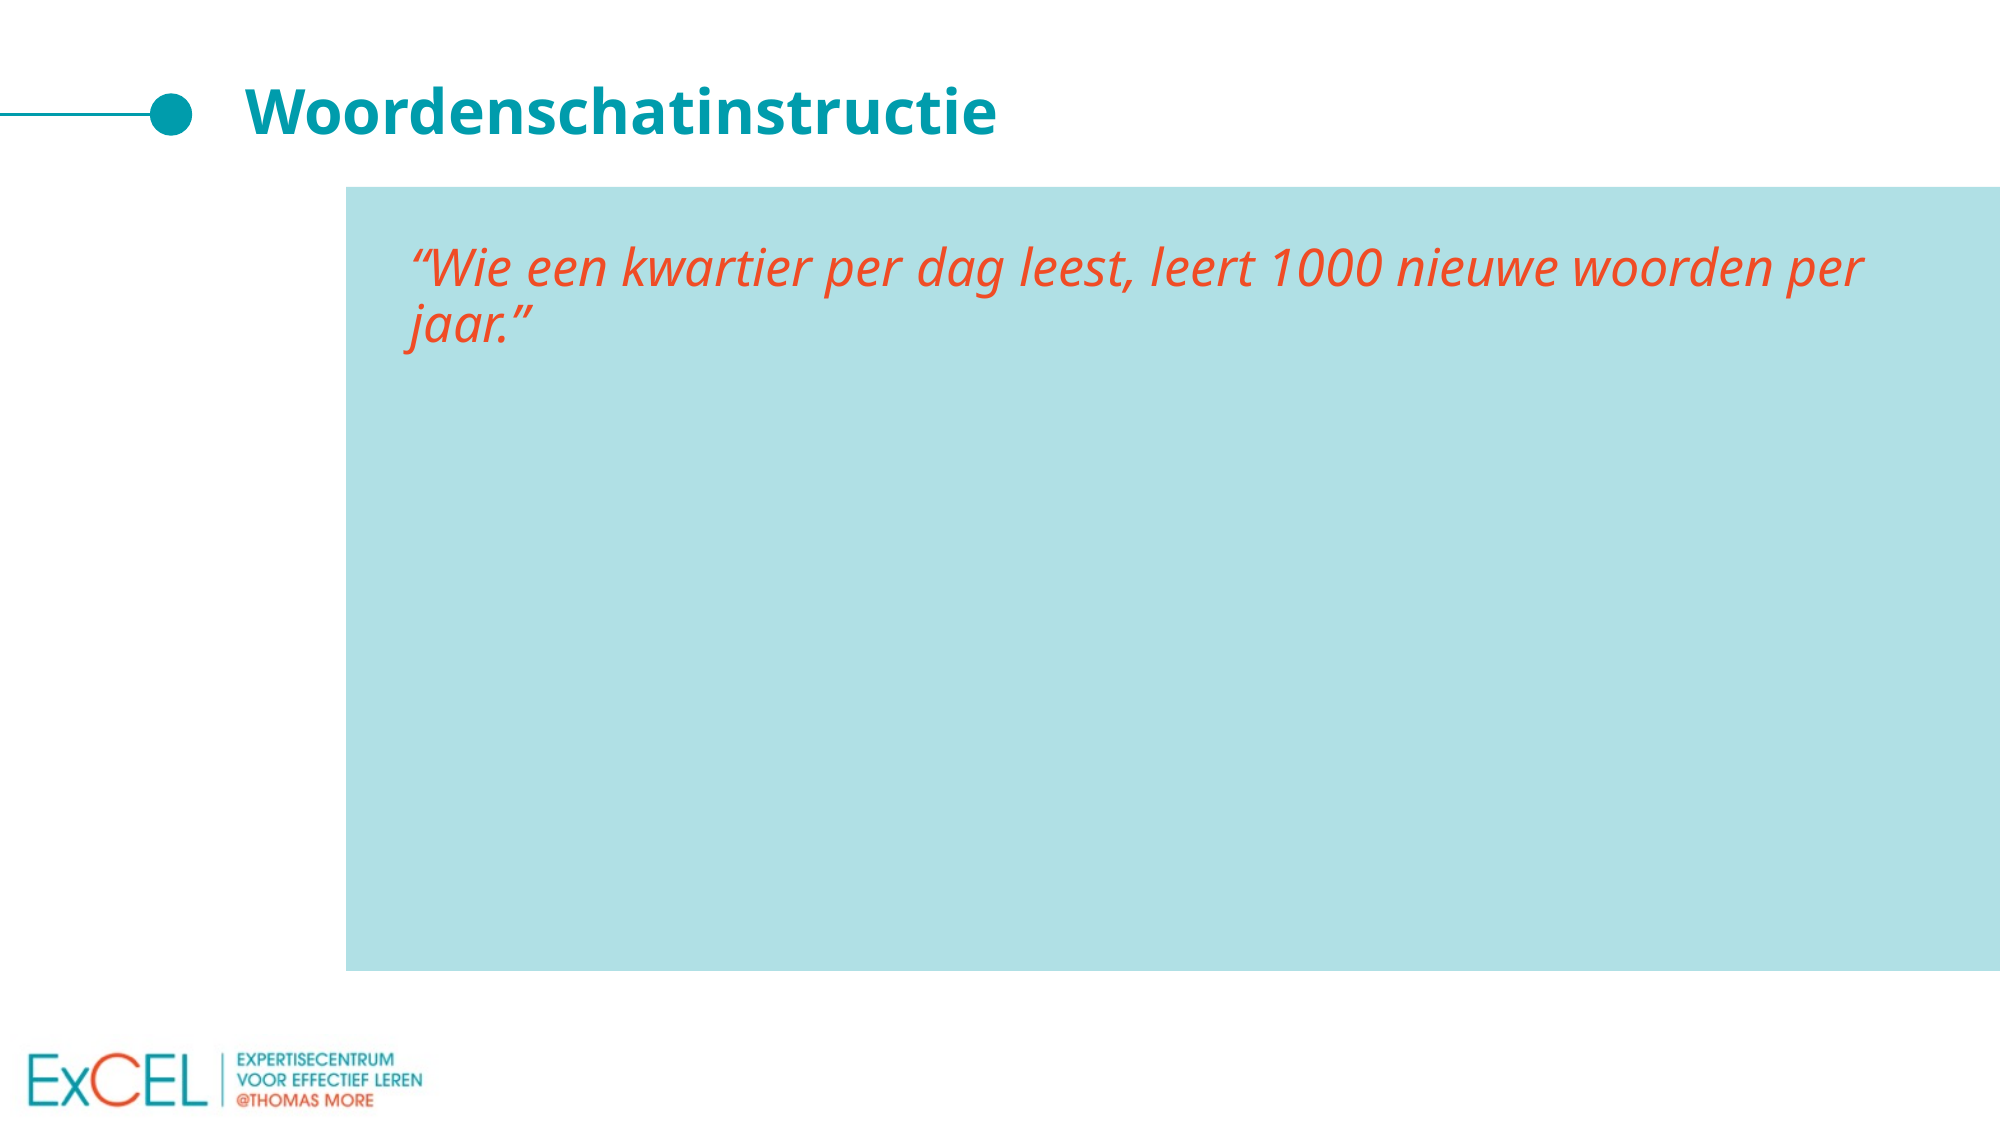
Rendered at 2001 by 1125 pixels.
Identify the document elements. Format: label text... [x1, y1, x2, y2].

title Woordenschatinstructie [230, 65, 1863, 164]
picture [10, 1034, 441, 1125]
list “Wie een kwartier per dag leest, leert 1000 nieuwe woorden per jaar.” [395, 234, 1988, 916]
